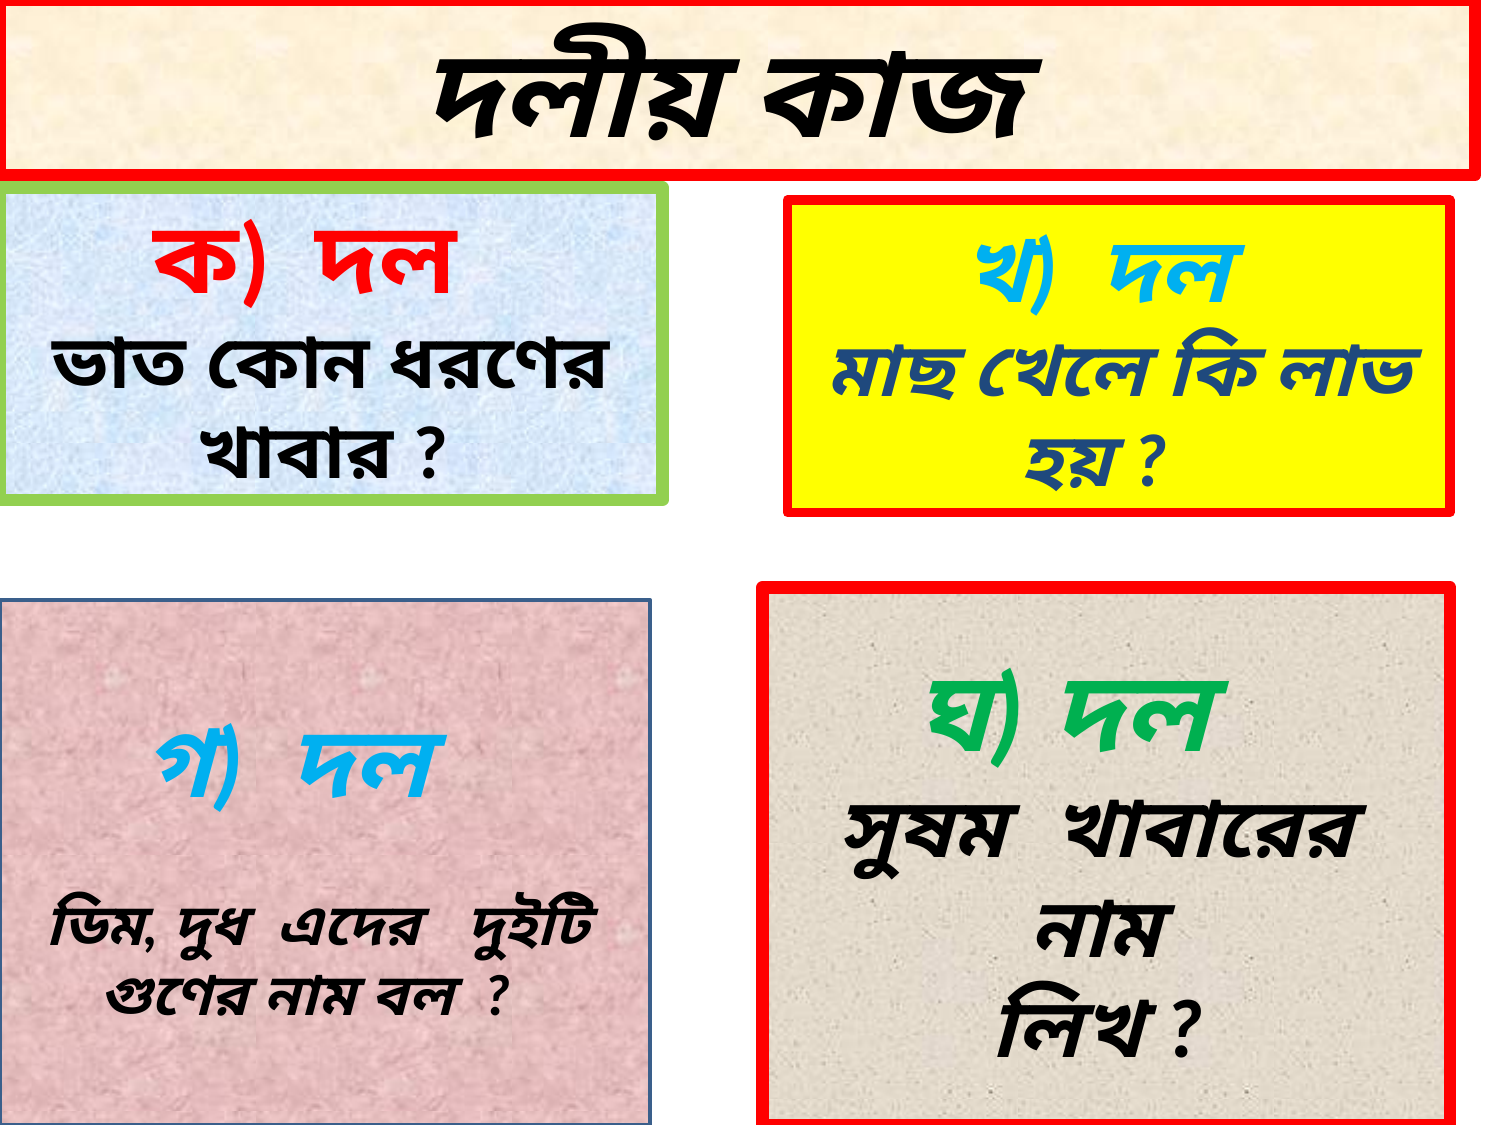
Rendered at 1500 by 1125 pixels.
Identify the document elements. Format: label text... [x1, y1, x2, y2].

title দলীয় কাজ [0, 0, 1475, 175]
text_box খ) দল মাছ খেলে কি লাভ হয় ? [785, 198, 1452, 515]
text_box ঘ) দল সুষম খাবারের নাম লিখ ? [760, 585, 1452, 1125]
text_box গ) দল ডিম, দুধ এদের দুইটি গুণের নাম বল ? [0, 598, 652, 1125]
text_box ক) দল ভাত কোন ধরণের খাবার ? [0, 185, 664, 502]
